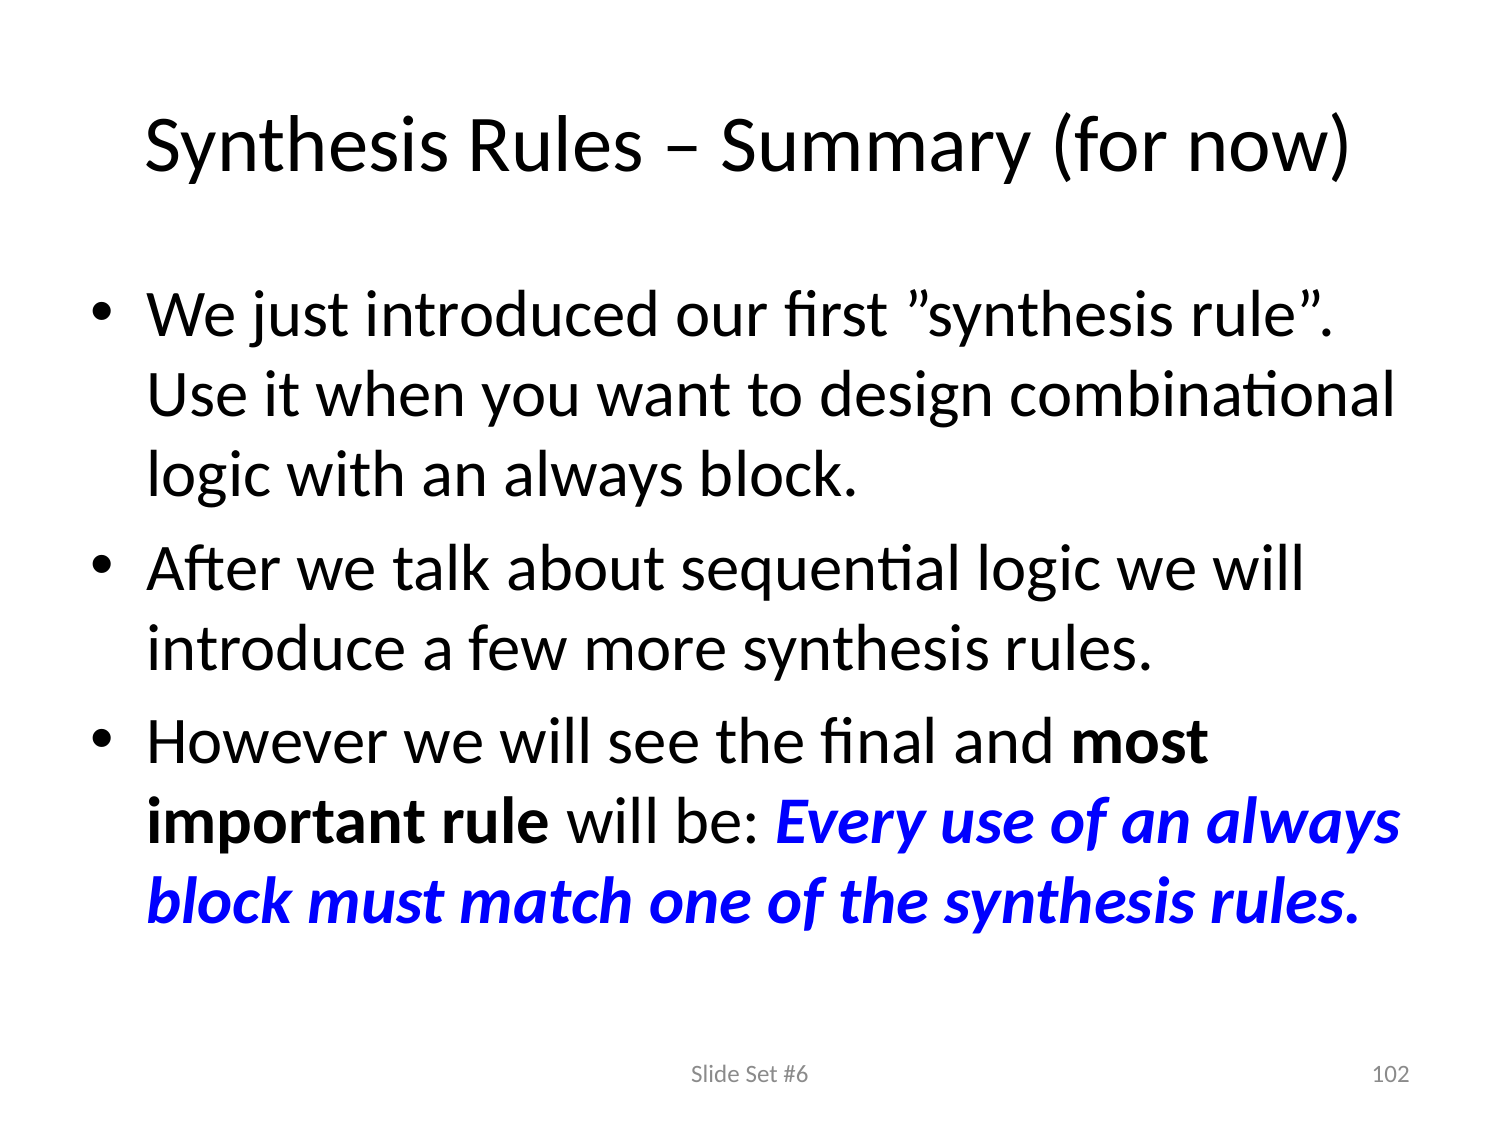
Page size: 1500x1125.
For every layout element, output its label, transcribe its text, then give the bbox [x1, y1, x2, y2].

list We just introduced our first ”synthesis rule”. Use it when you want to design combinational logic with an always block. After we talk about sequential logic we will introduce a few more synthesis rules. However we will see the final and most important rule will be: Every use of an always block must match one of the synthesis rules. [75, 262, 1425, 1005]
title Synthesis Rules – Summary (for now) [75, 45, 1425, 233]
footer Slide Set #6 [512, 1042, 988, 1103]
slide_number 102 [1074, 1042, 1425, 1103]
